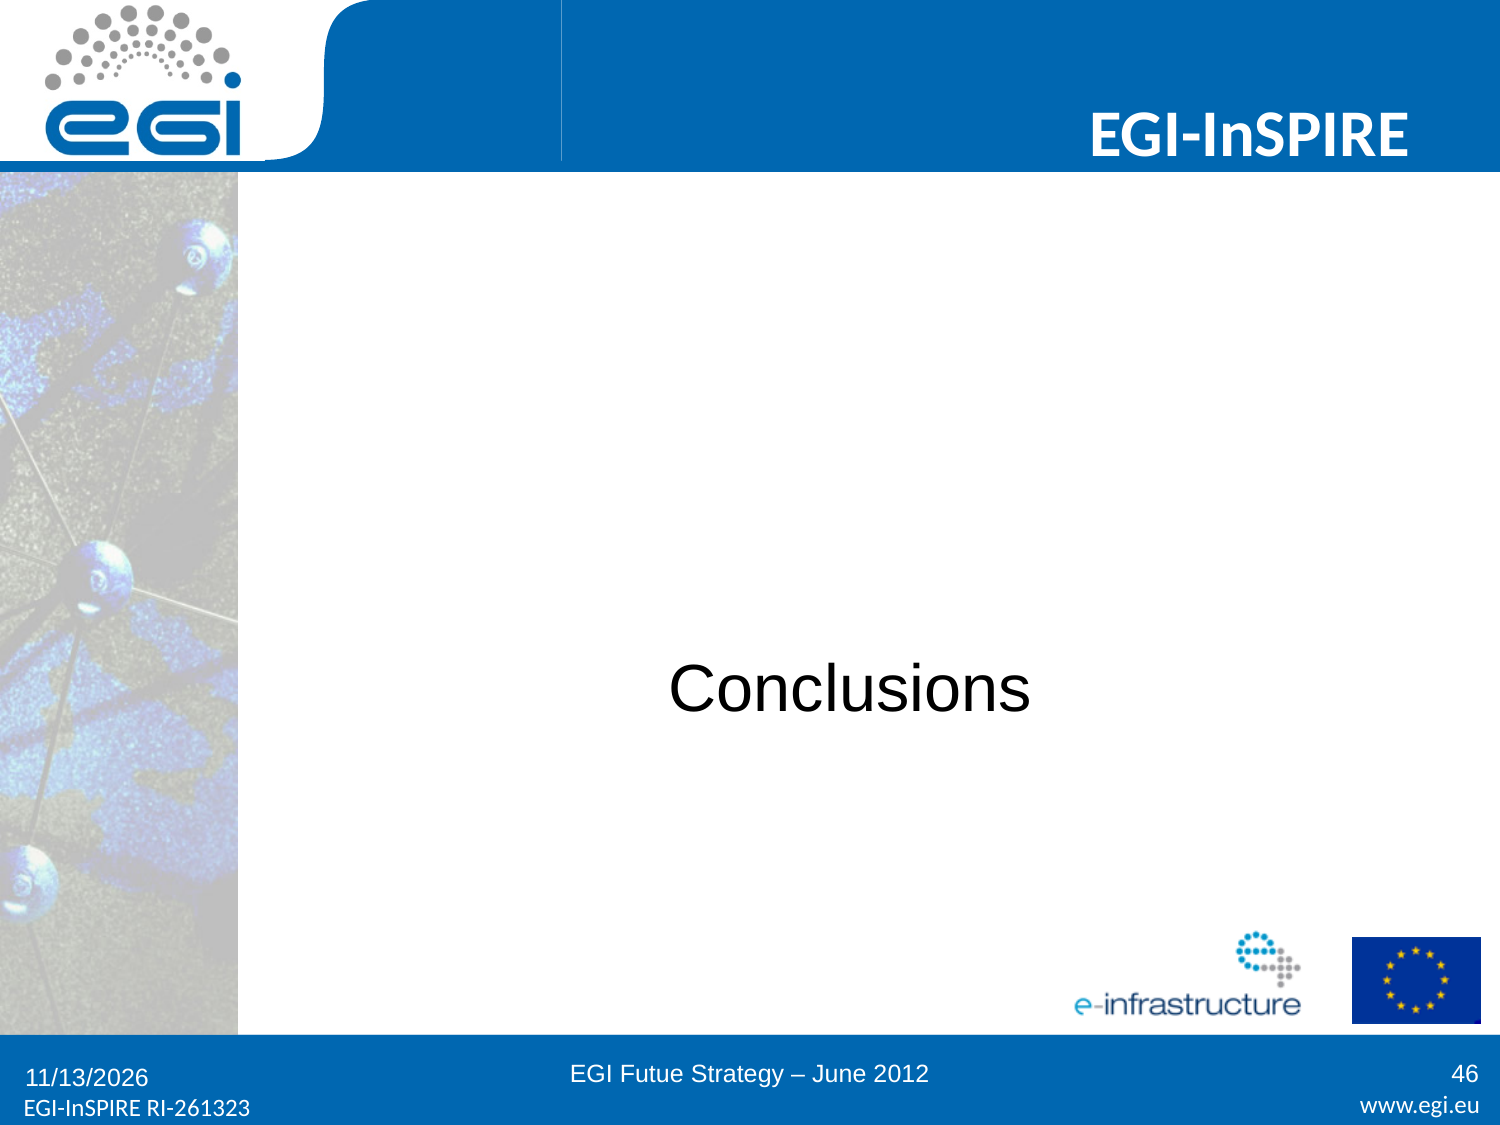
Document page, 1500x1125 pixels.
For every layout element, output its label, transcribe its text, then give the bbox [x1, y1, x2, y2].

slide_number 46 [1144, 1042, 1495, 1103]
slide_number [10, 1046, 361, 1106]
picture [1352, 937, 1481, 1024]
picture [0, 0, 265, 161]
picture [1069, 925, 1307, 1022]
footer EGI Futue Strategy – June 2012 [512, 1042, 988, 1103]
picture [0, 172, 238, 1034]
subtitle Conclusions [371, 637, 1329, 858]
